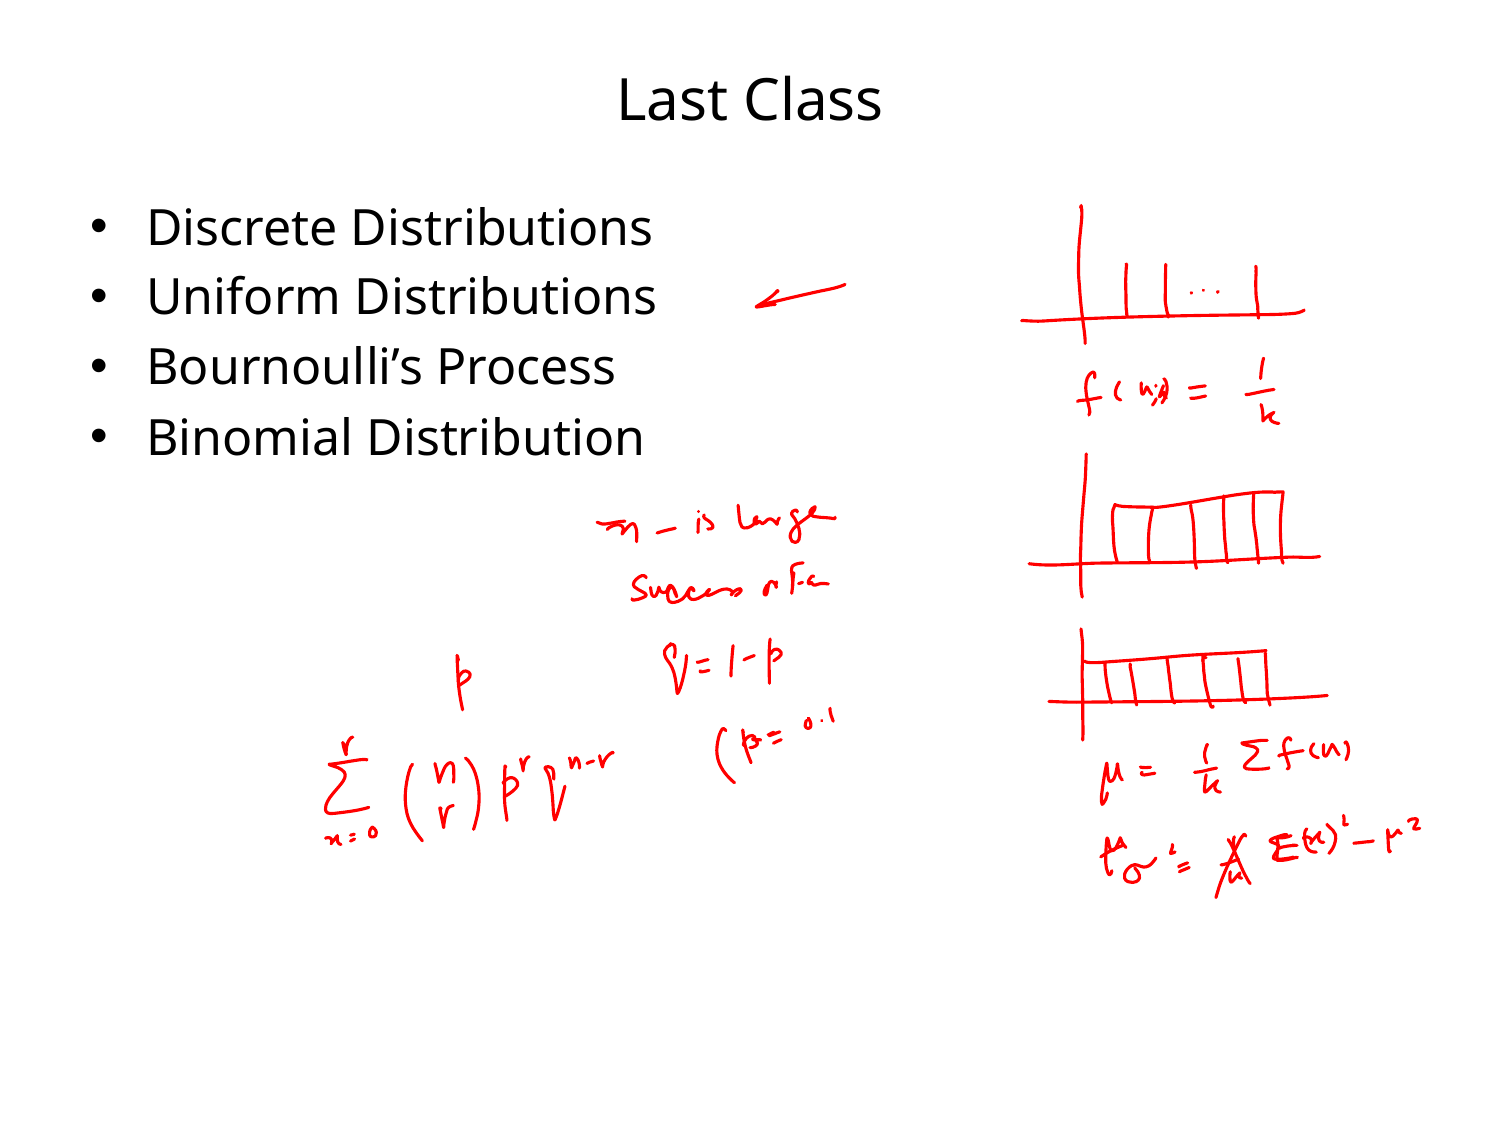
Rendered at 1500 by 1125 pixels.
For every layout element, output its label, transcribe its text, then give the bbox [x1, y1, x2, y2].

list Discrete Distributions Uniform Distributions Bournoulli’s Process Binomial Distribution [75, 187, 1425, 1005]
title Last Class [75, 45, 1425, 150]
